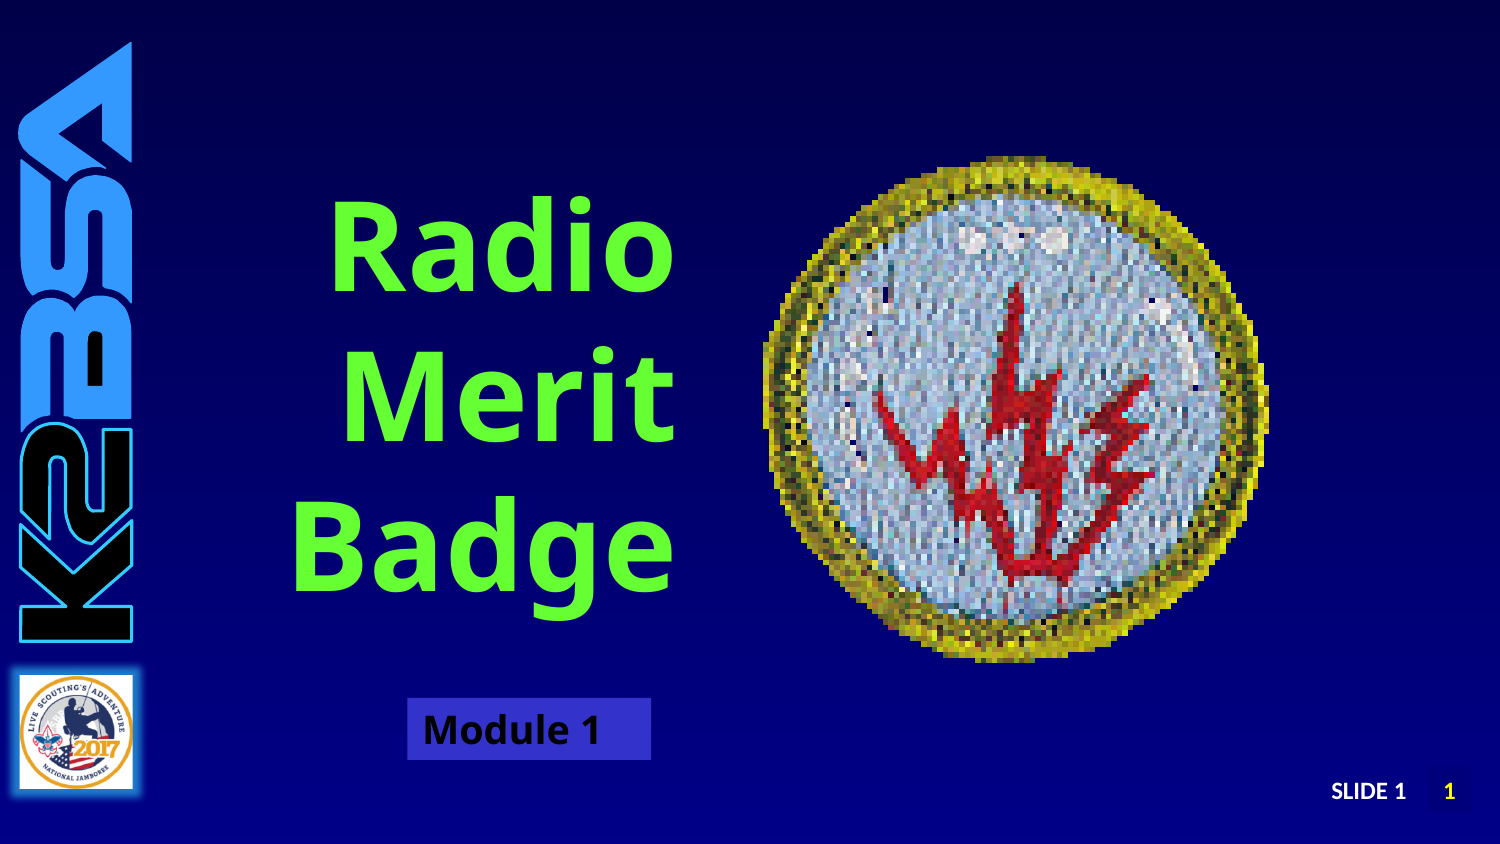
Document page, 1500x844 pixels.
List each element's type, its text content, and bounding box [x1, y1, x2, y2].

slide_number SLIDE 1 [1106, 760, 1420, 818]
text_box 1 [1427, 766, 1472, 812]
picture [19, 675, 133, 789]
text_box Radio Merit Badge [270, 159, 693, 625]
text_box Module 1 [407, 697, 652, 760]
picture [752, 135, 1276, 670]
